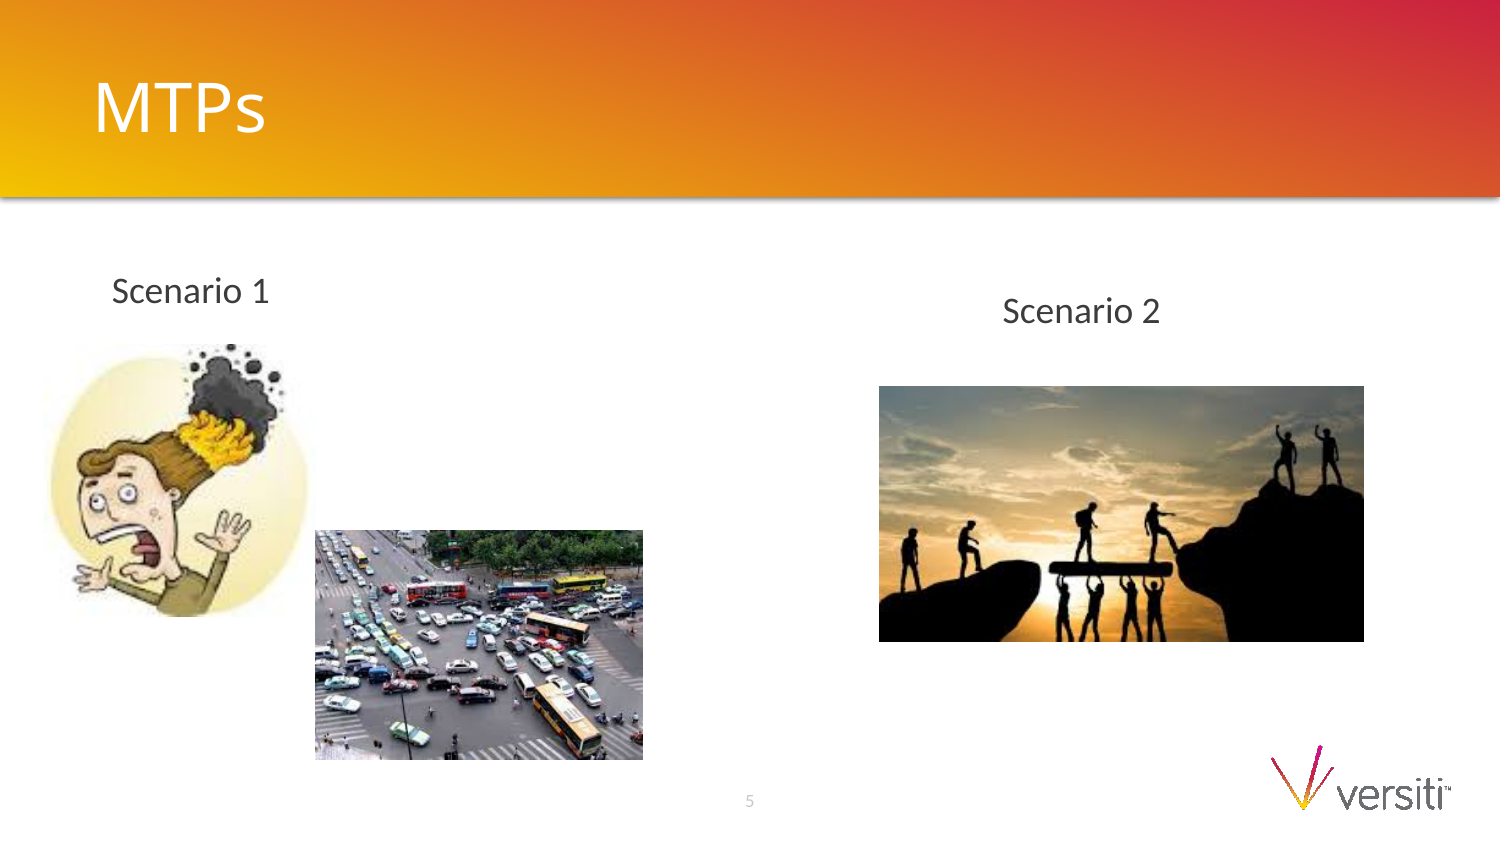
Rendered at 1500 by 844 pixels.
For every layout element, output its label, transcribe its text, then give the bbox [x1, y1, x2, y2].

text_box Scenario 1 [97, 258, 568, 319]
title MTPs [77, 28, 1423, 192]
slide_number 5 [581, 777, 919, 823]
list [879, 386, 1364, 642]
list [42, 343, 317, 618]
picture [315, 530, 644, 761]
picture [1248, 727, 1451, 827]
text_box Scenario 2 [987, 278, 1403, 339]
